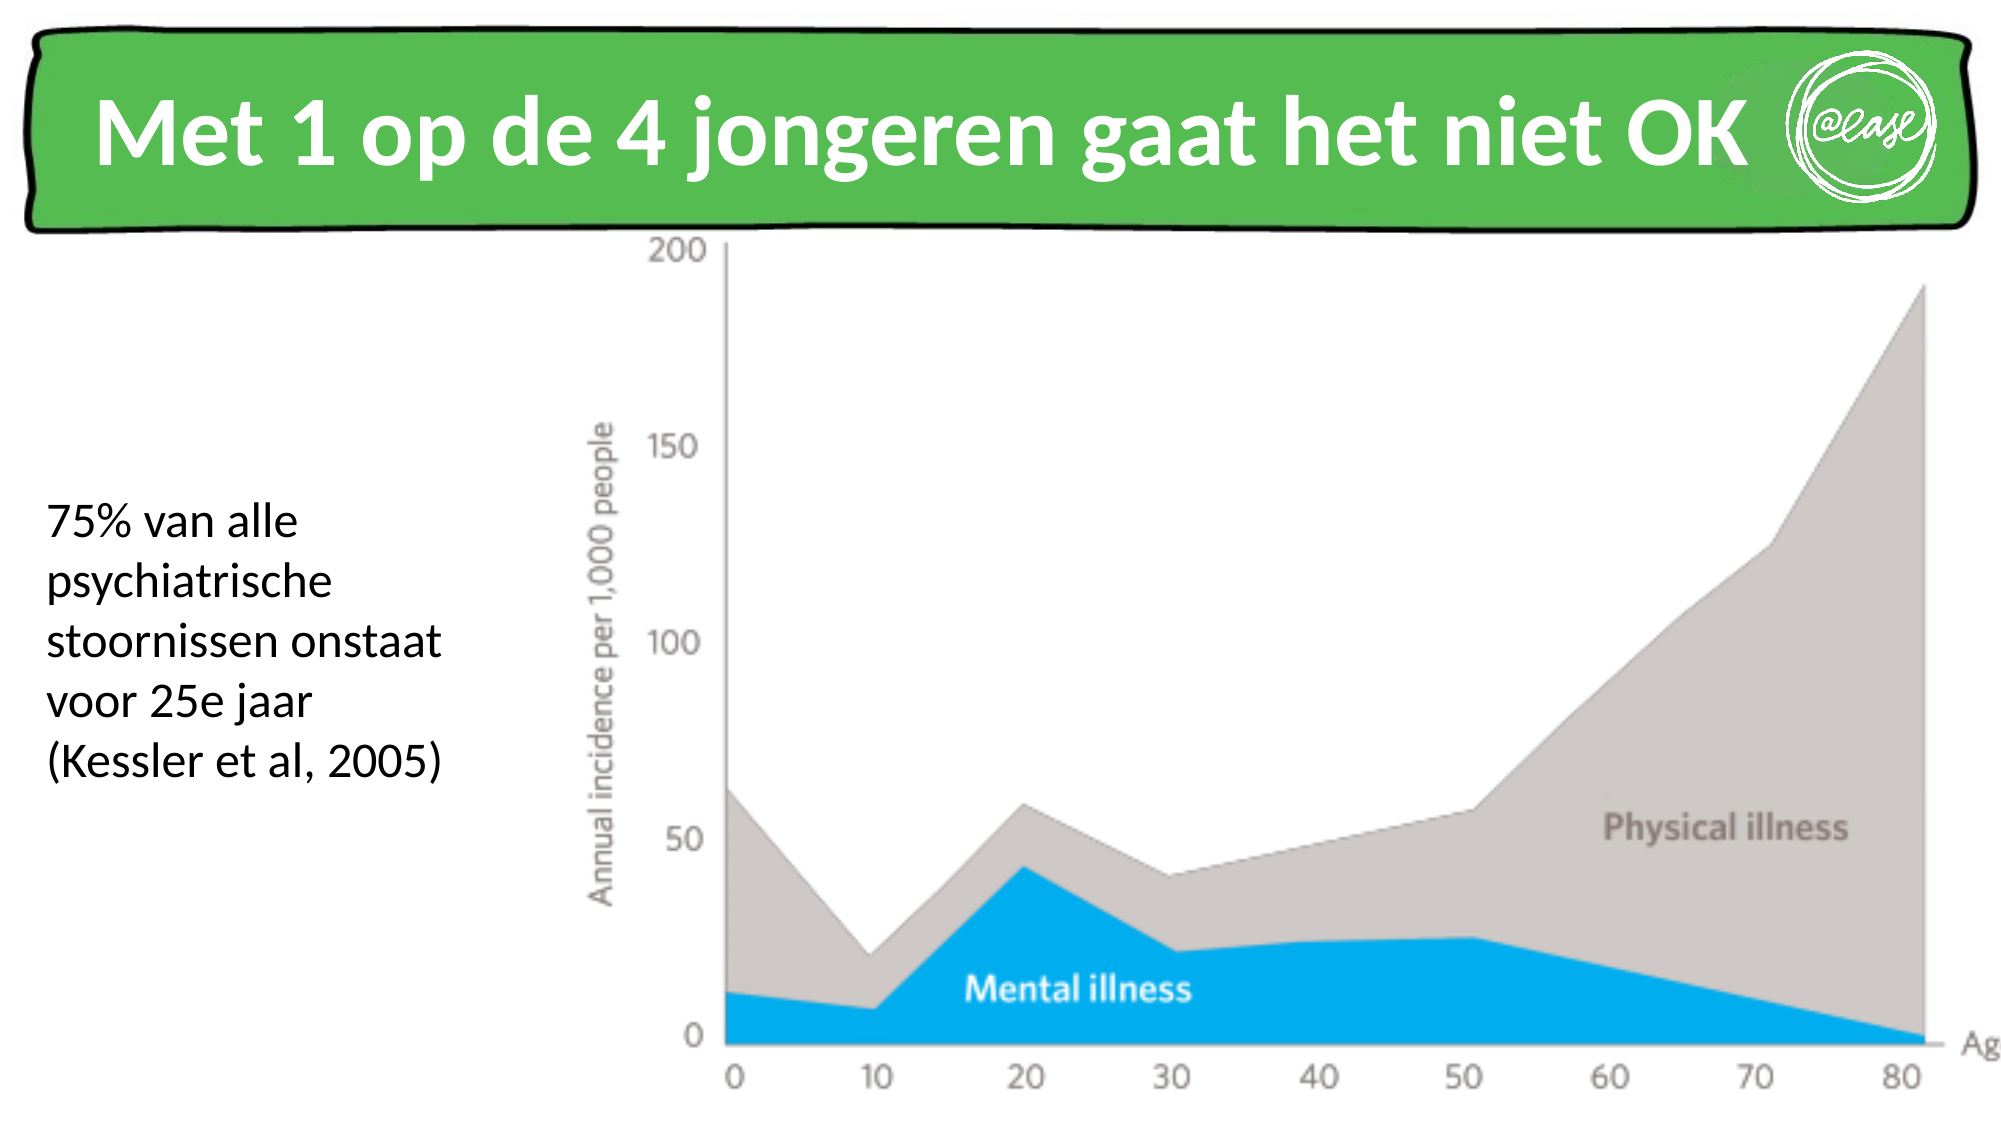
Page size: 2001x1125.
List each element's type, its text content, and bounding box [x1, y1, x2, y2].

picture [0, 11, 2001, 1125]
text_box 75% van alle psychiatrische stoornissen onstaat voor 25e jaar (Kessler et al, 2005) [31, 479, 522, 795]
